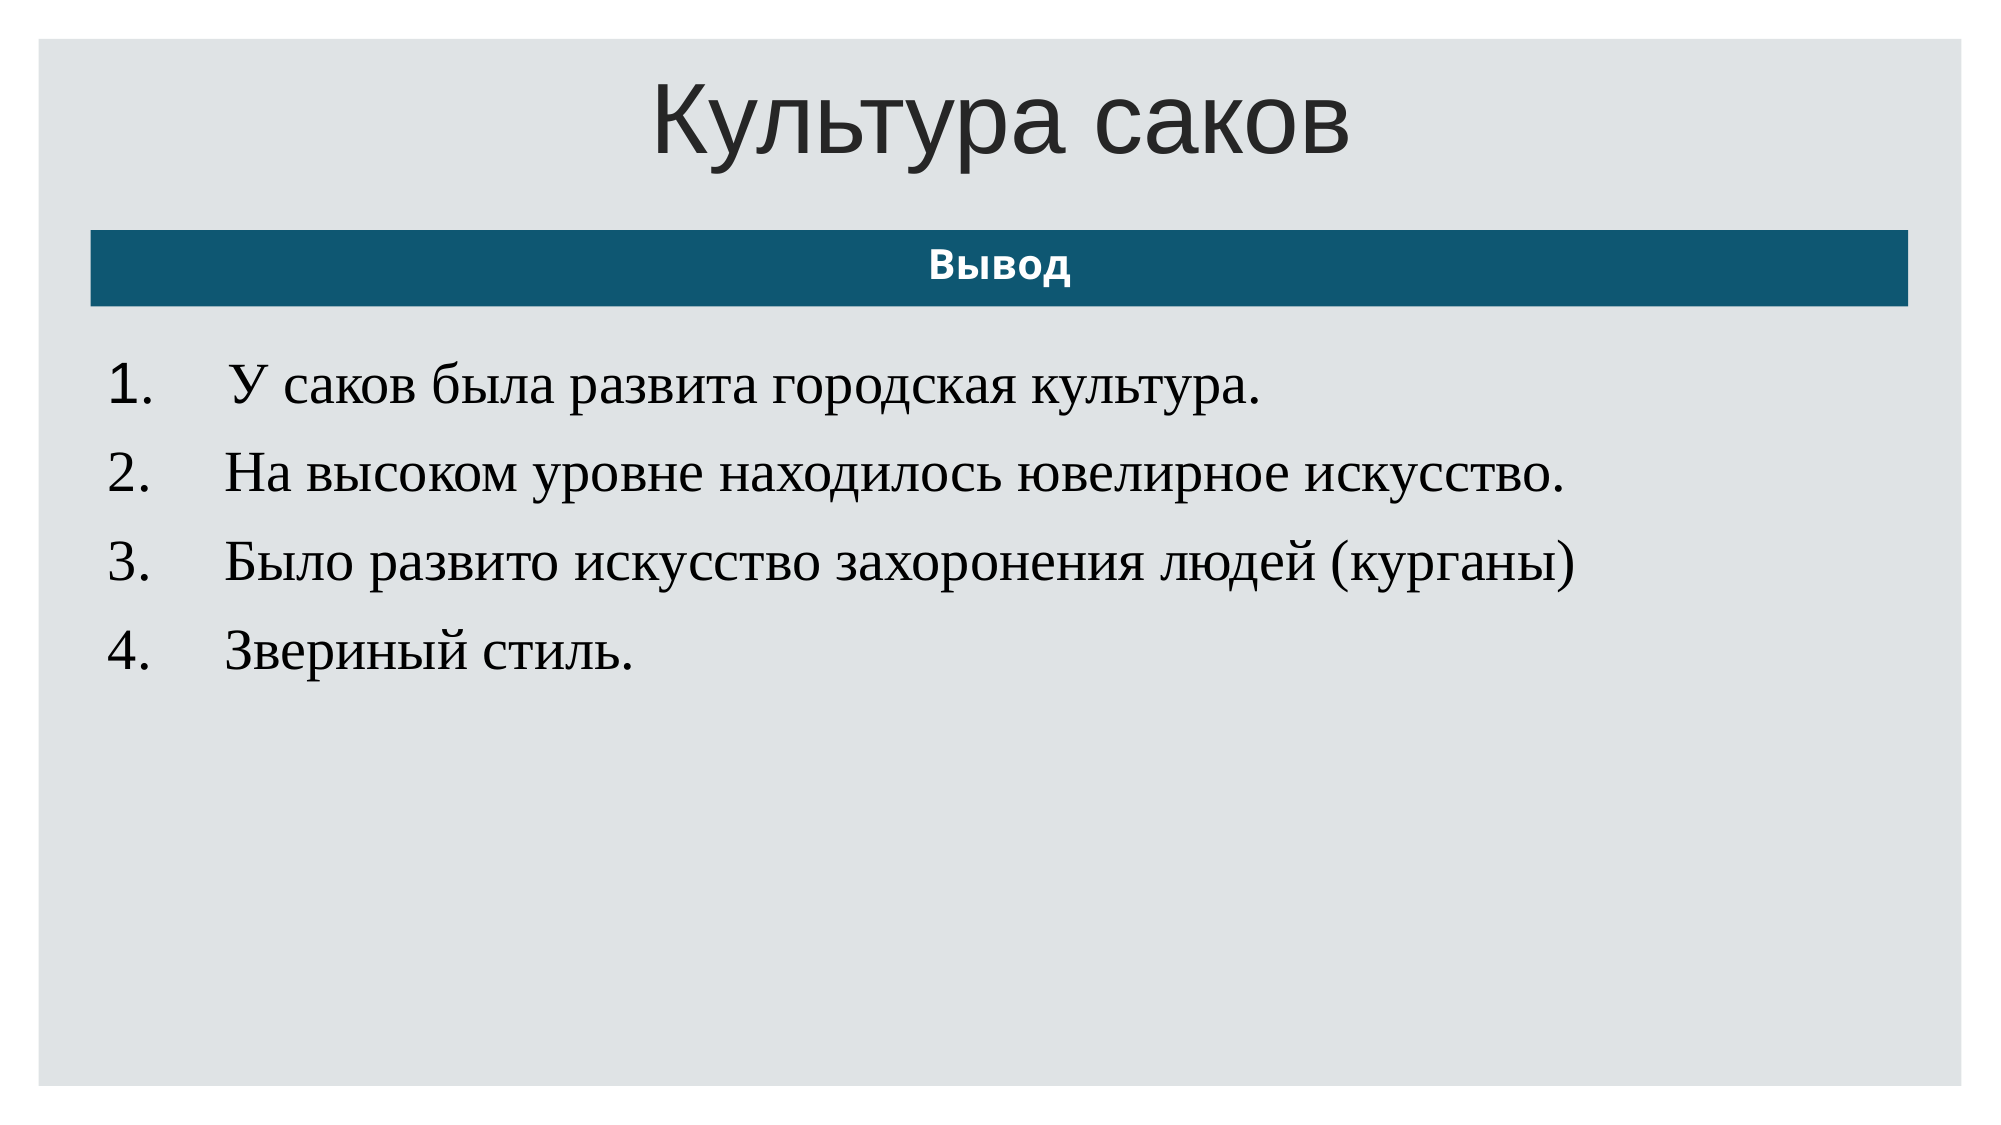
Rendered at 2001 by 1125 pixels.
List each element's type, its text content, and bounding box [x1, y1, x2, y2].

list 1. У саков была развита городская культура. 2. На высоком уровне находилось ювелирное искусство. 3. Было развито искусство захоронения людей (курганы) 4. Звериный стиль. [93, 337, 1911, 878]
text_box Вывод [90, 230, 1909, 307]
text_box Культура саков [40, 39, 1964, 204]
